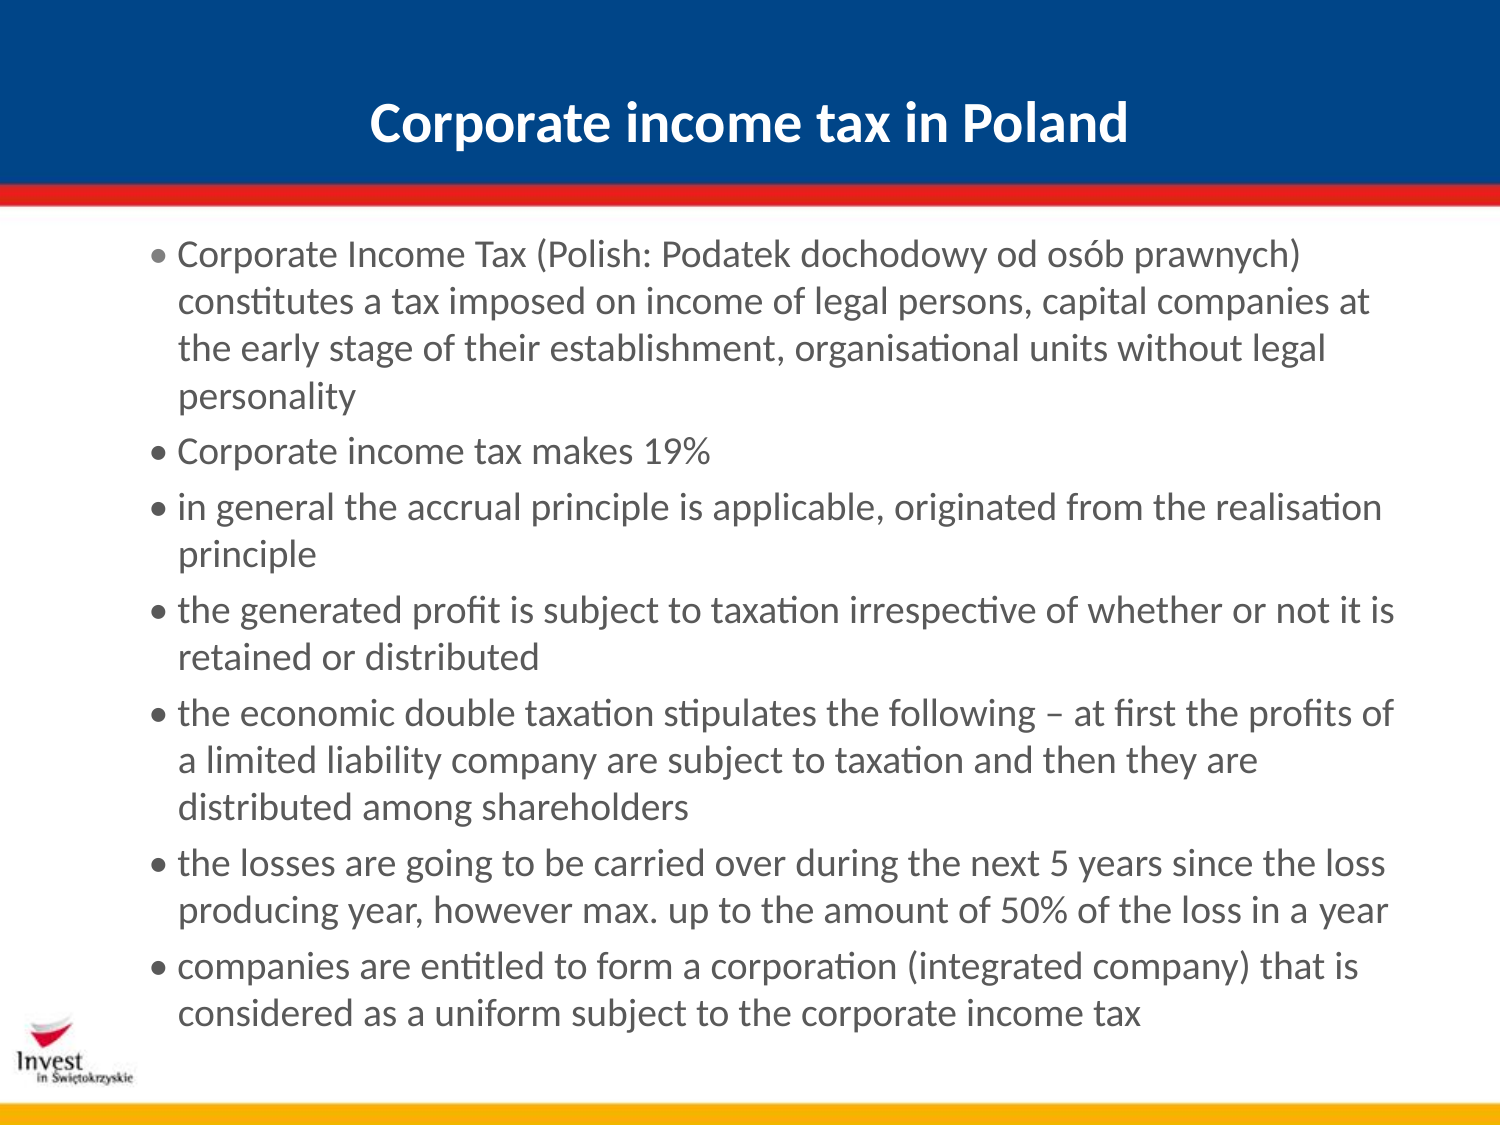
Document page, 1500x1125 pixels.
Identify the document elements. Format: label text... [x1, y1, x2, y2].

list • Corporate Income Tax (Polish: Podatek dochodowy od osób prawnych) constitutes a tax imposed on income of legal persons, capital companies at the early stage of their establishment, organisational units without legal personality • Corporate income tax makes 19% • in general the accrual principle is applicable, originated from the realisation principle • the generated profit is subject to taxation irrespective of whether or not it is retained or distributed • the economic double taxation stipulates the following – at first the profits of a limited liability company are subject to taxation and then they are distributed among shareholders • the losses are going to be carried over during the next 5 years since the loss producing year, however max. up to the amount of 50% of the loss in a year • companies are entitled to form a corporation (integrated company) that is considered as a uniform subject to the corporate income tax [75, 219, 1425, 1043]
title Corporate income tax in Poland [75, 54, 1425, 185]
picture [0, 0, 1500, 1125]
